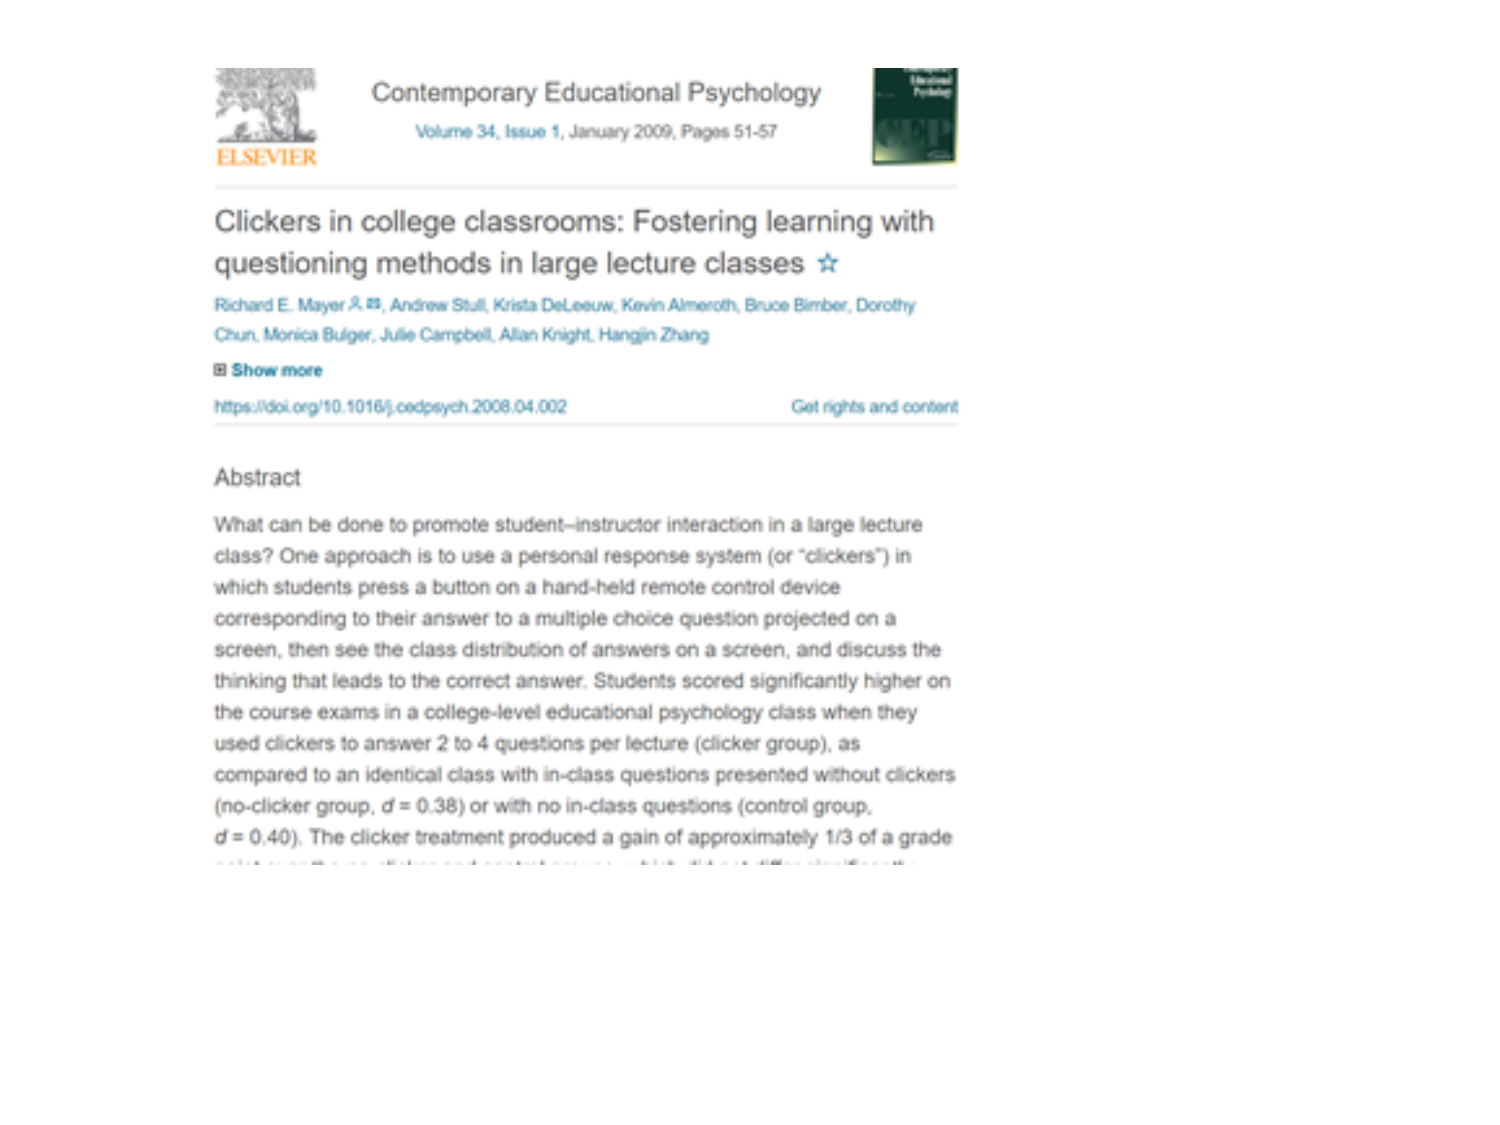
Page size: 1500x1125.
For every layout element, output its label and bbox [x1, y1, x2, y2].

list [182, 68, 985, 866]
